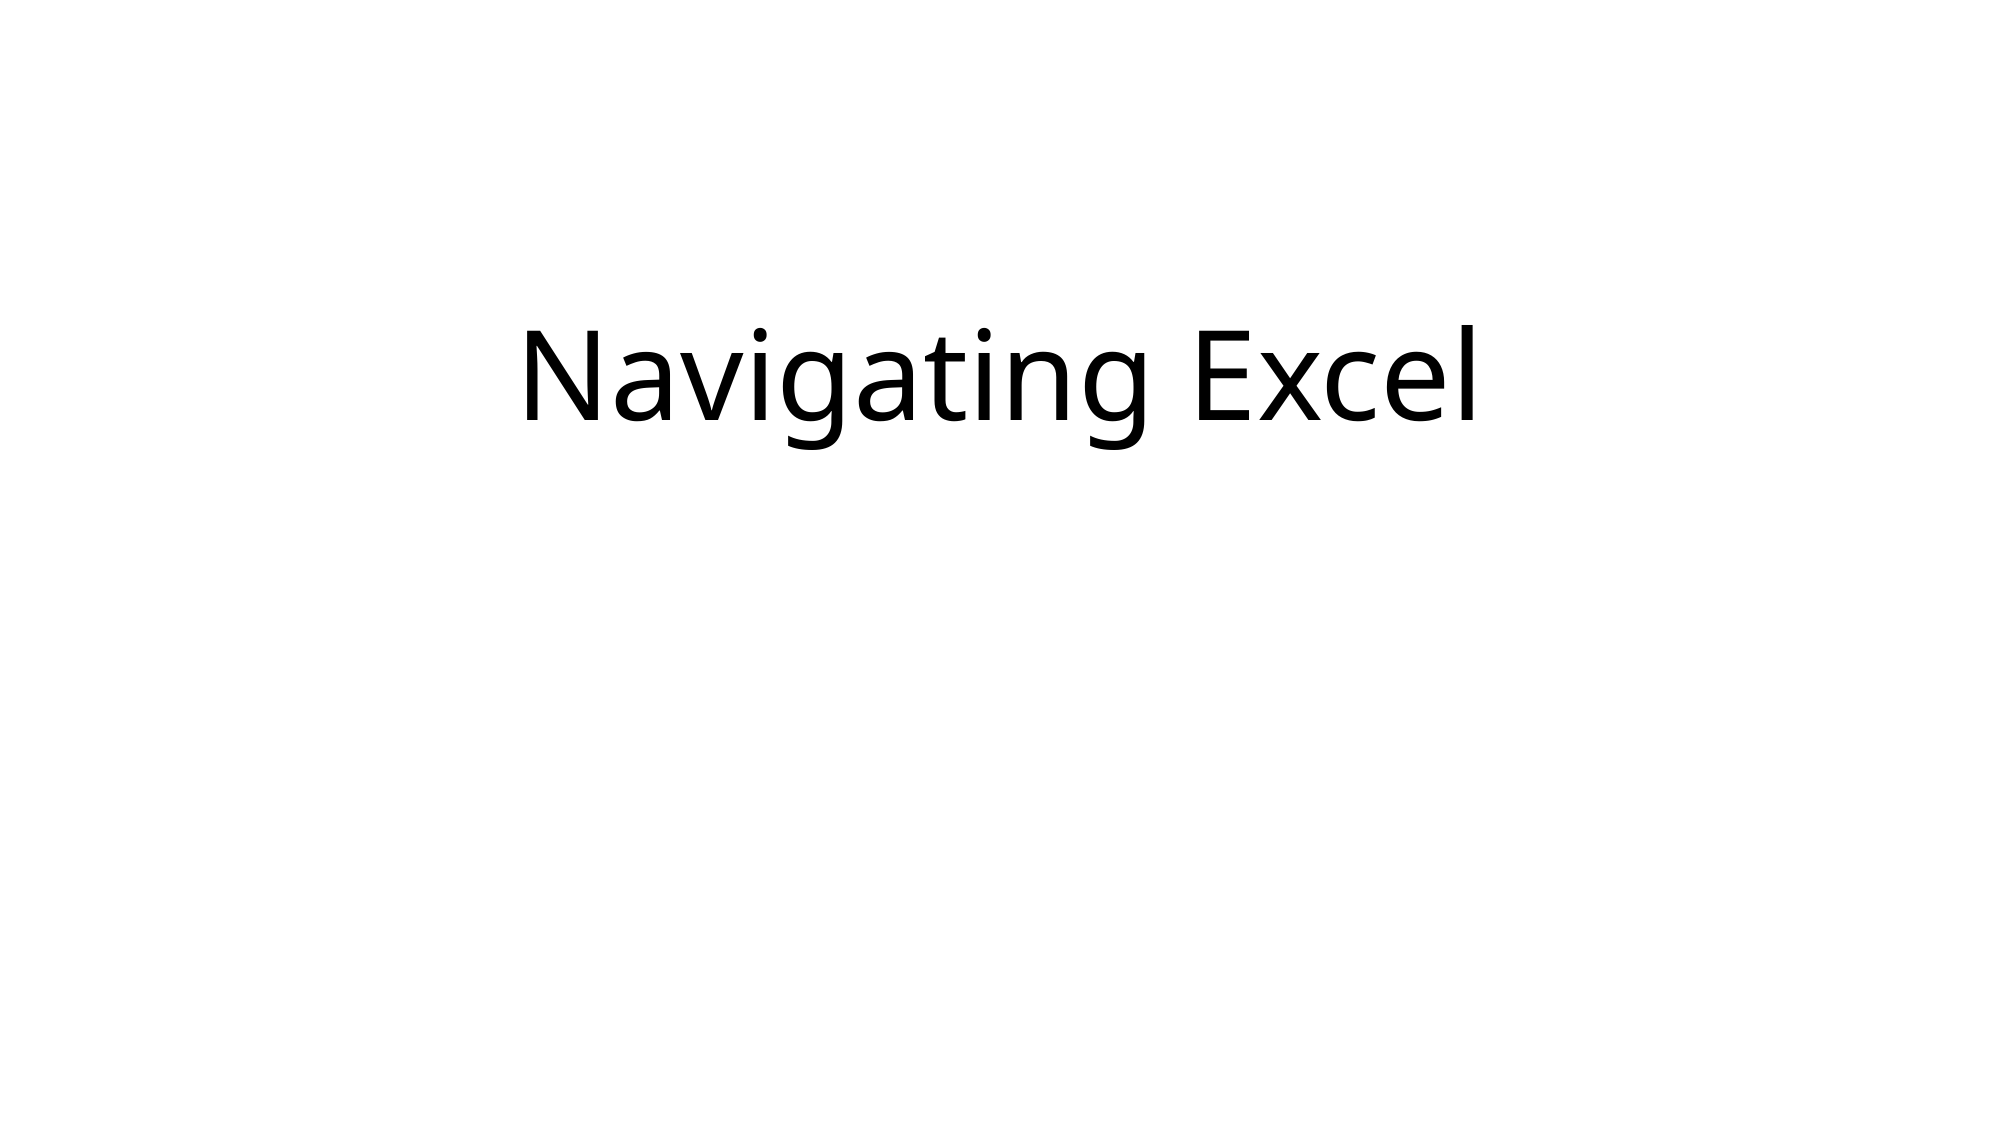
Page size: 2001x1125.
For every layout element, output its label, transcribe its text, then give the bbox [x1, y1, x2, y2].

title Navigating Excel [249, 184, 1750, 576]
